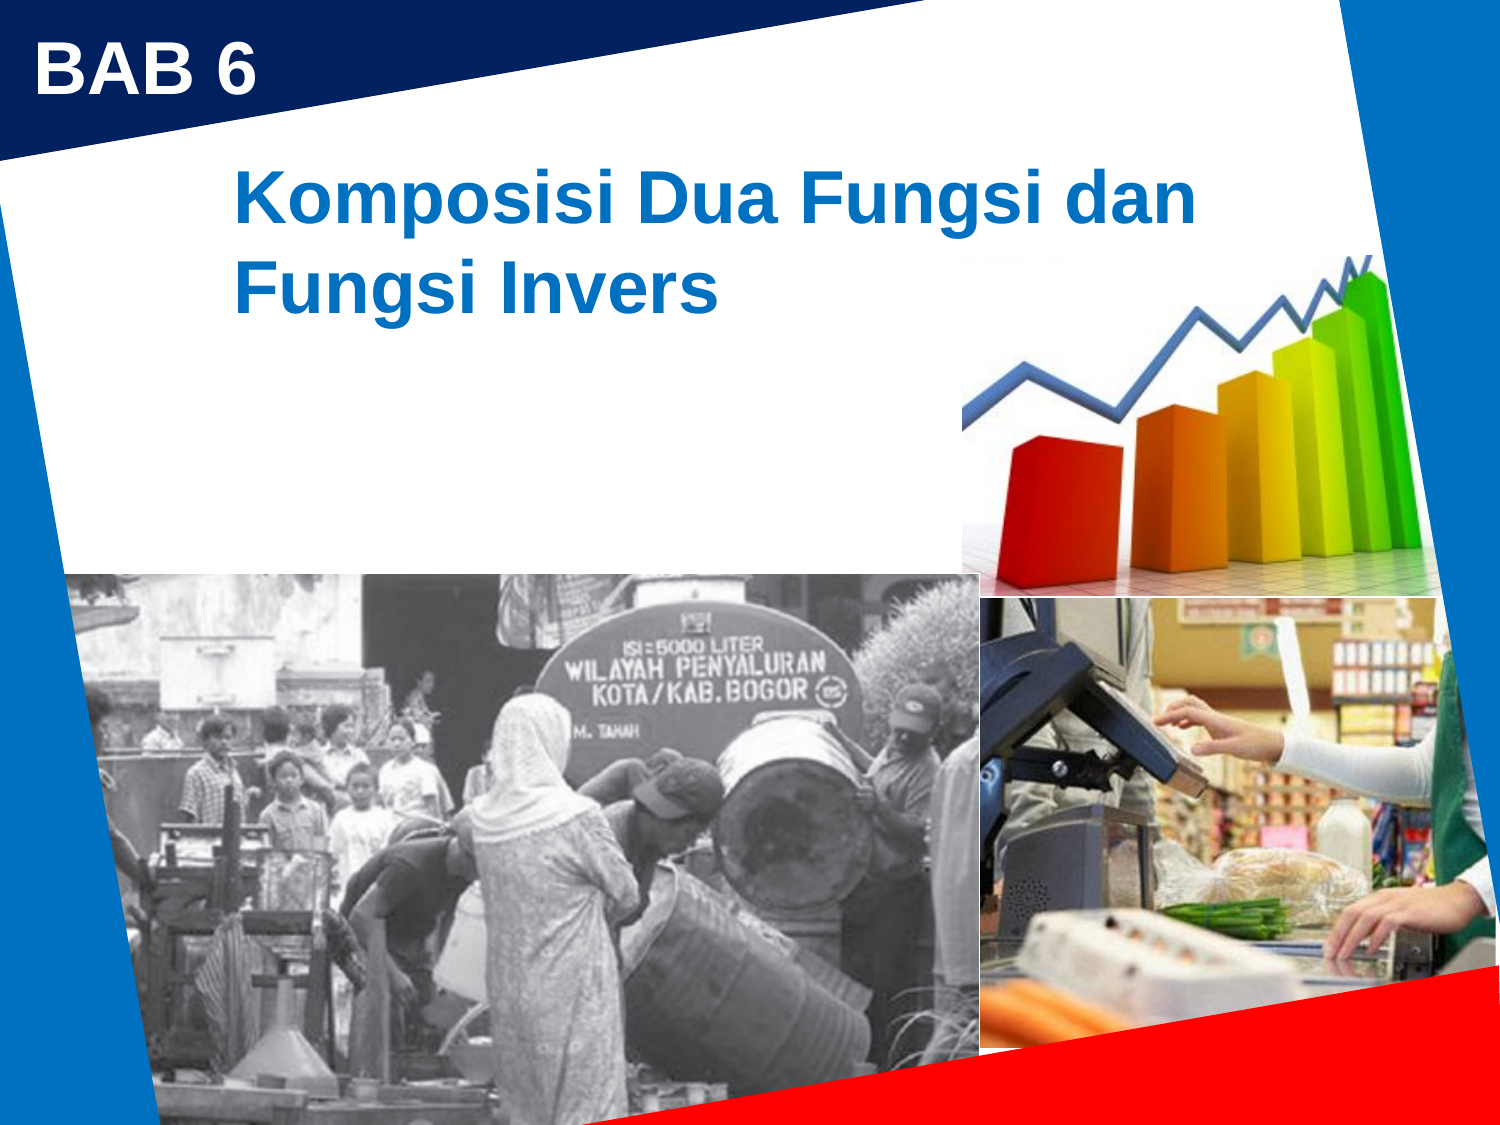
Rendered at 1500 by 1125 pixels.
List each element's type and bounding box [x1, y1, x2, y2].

text_box [0, 0, 1500, 1125]
